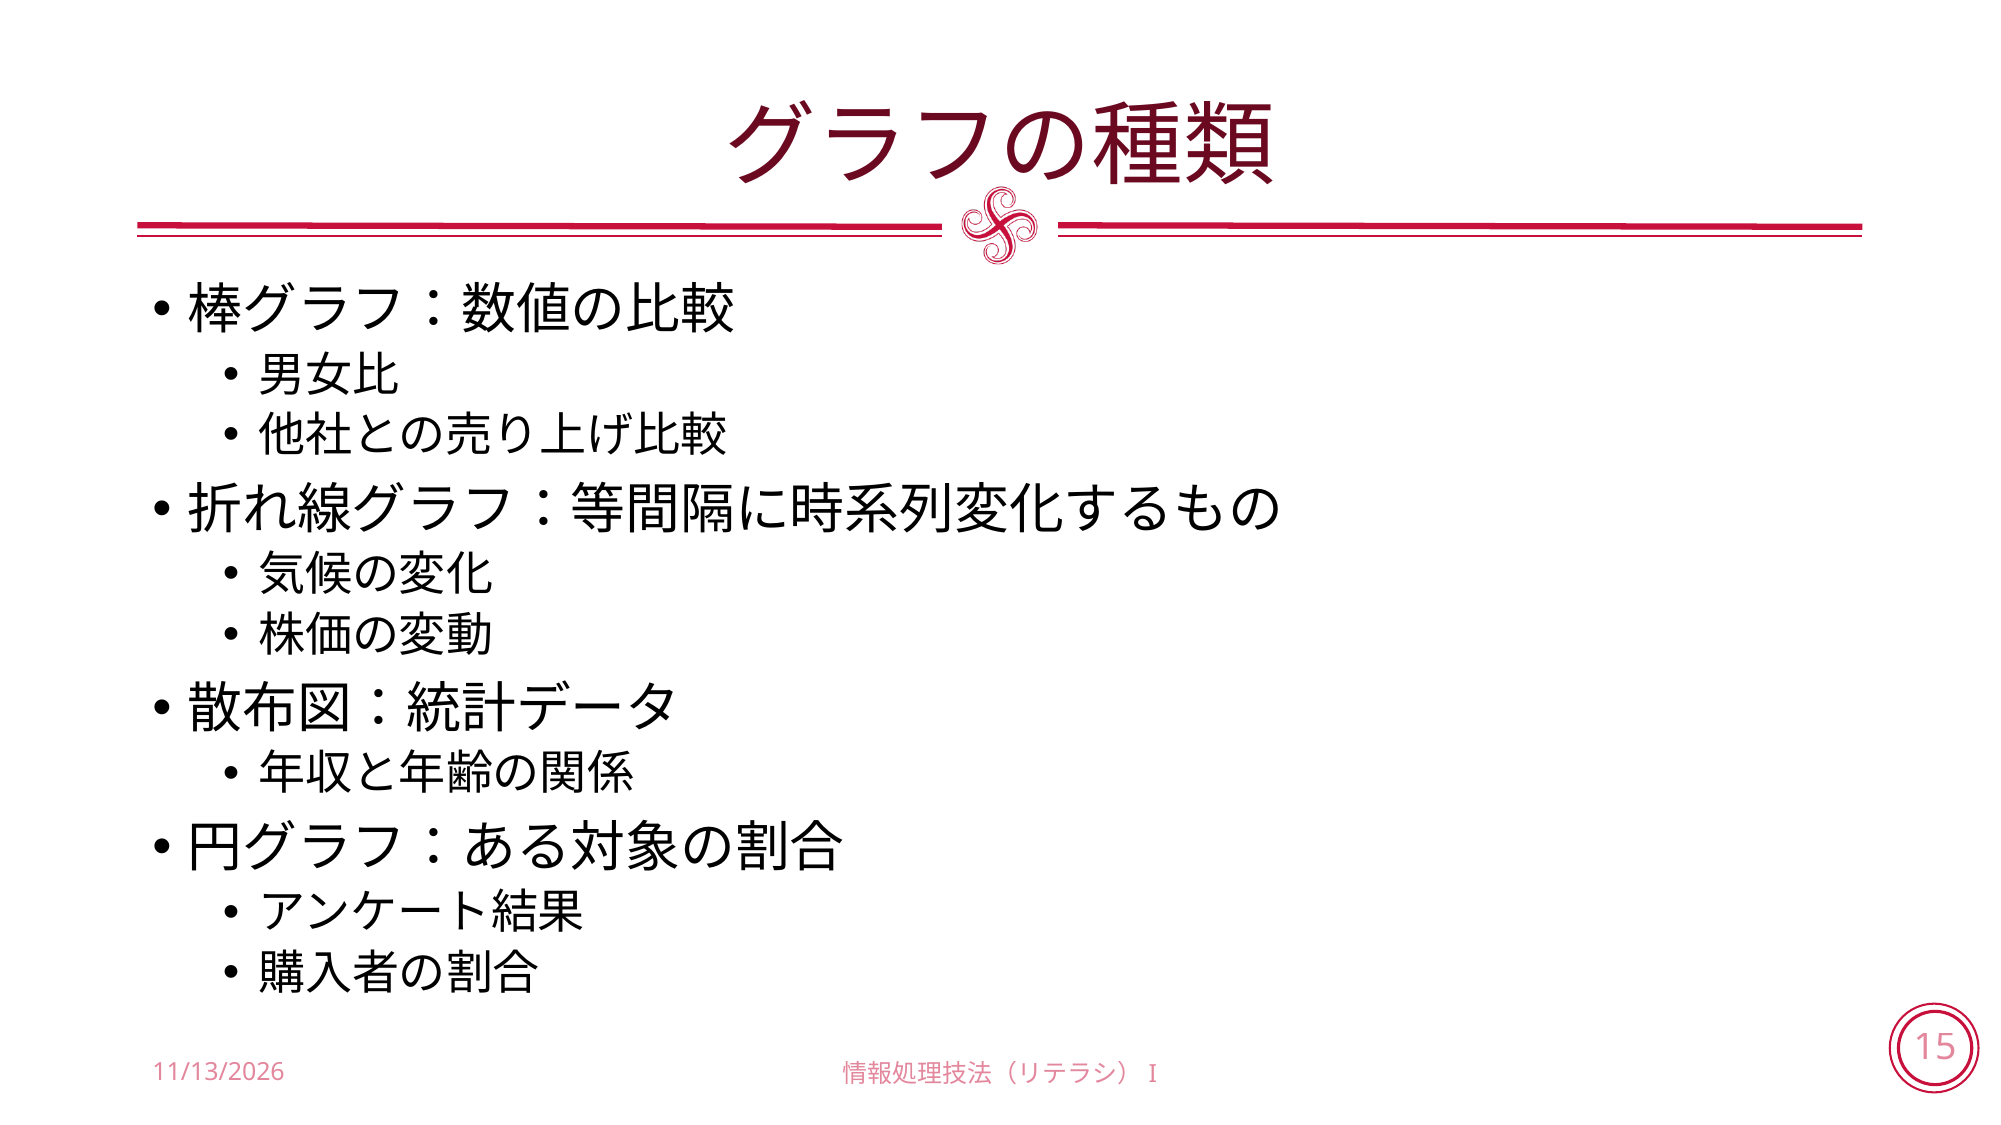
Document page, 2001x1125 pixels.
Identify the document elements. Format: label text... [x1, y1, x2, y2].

list 棒グラフ：数値の比較 男女比 他社との売り上げ比較 折れ線グラフ：等間隔に時系列変化するもの 気候の変化 株価の変動 散布図：統計データ 年収と年齢の関係 円グラフ：ある対象の割合 アンケート結果 購入者の割合 [137, 274, 1863, 1014]
footer 情報処理技法（リテラシ）I [662, 1042, 1338, 1103]
title グラフの種類 [137, 59, 1863, 237]
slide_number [137, 1042, 588, 1103]
picture [959, 237, 1041, 268]
